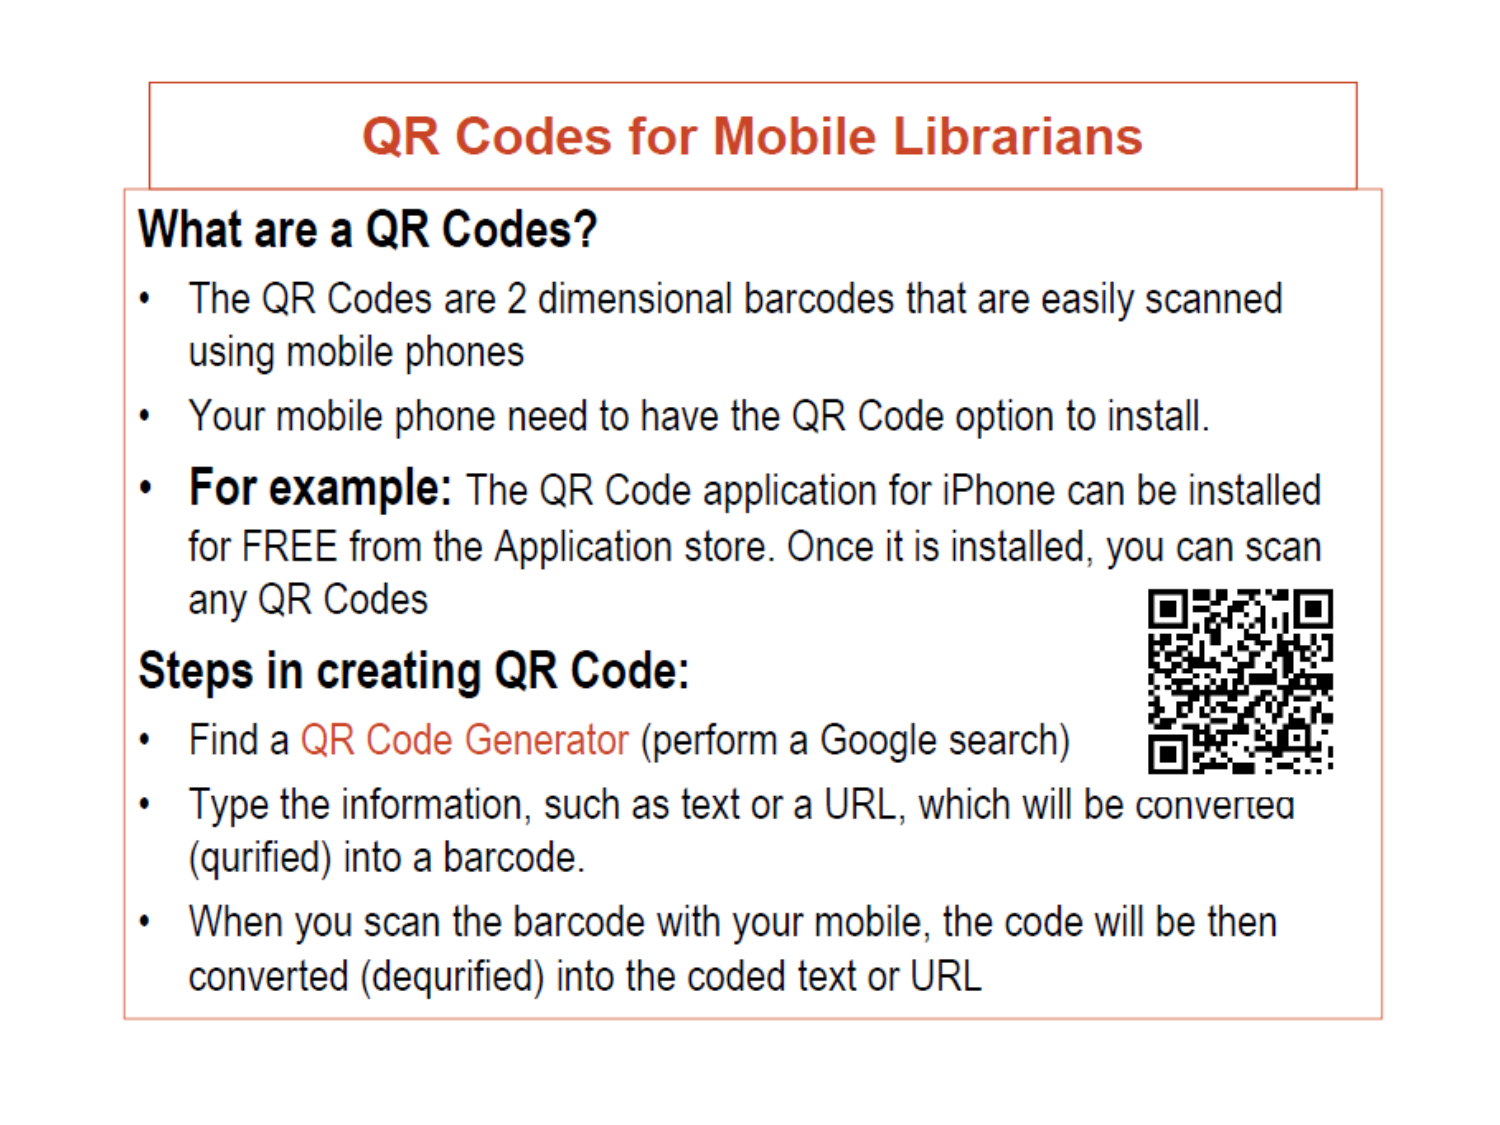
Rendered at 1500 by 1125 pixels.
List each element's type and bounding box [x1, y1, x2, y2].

list [49, 49, 1500, 1072]
